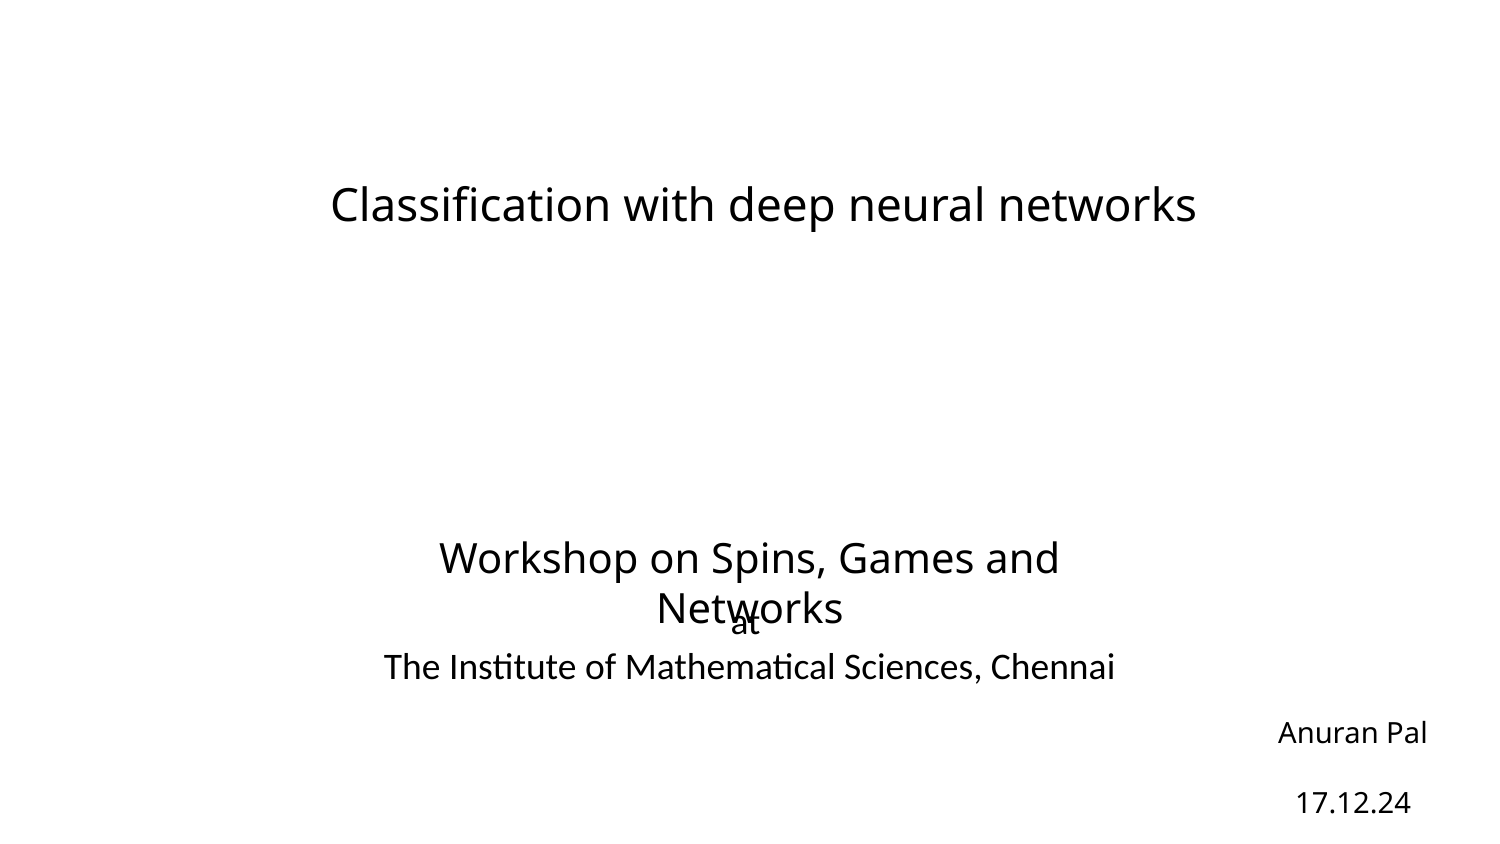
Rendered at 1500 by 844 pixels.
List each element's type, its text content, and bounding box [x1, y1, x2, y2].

text_box Workshop on Spins, Games and Networks [345, 524, 1155, 640]
text_box Classification with deep neural networks [158, 161, 1370, 297]
text_box at The Institute of Mathematical Sciences, Chennai [368, 589, 1132, 695]
text_box Anuran Pal 17.12.24 [1206, 699, 1500, 810]
